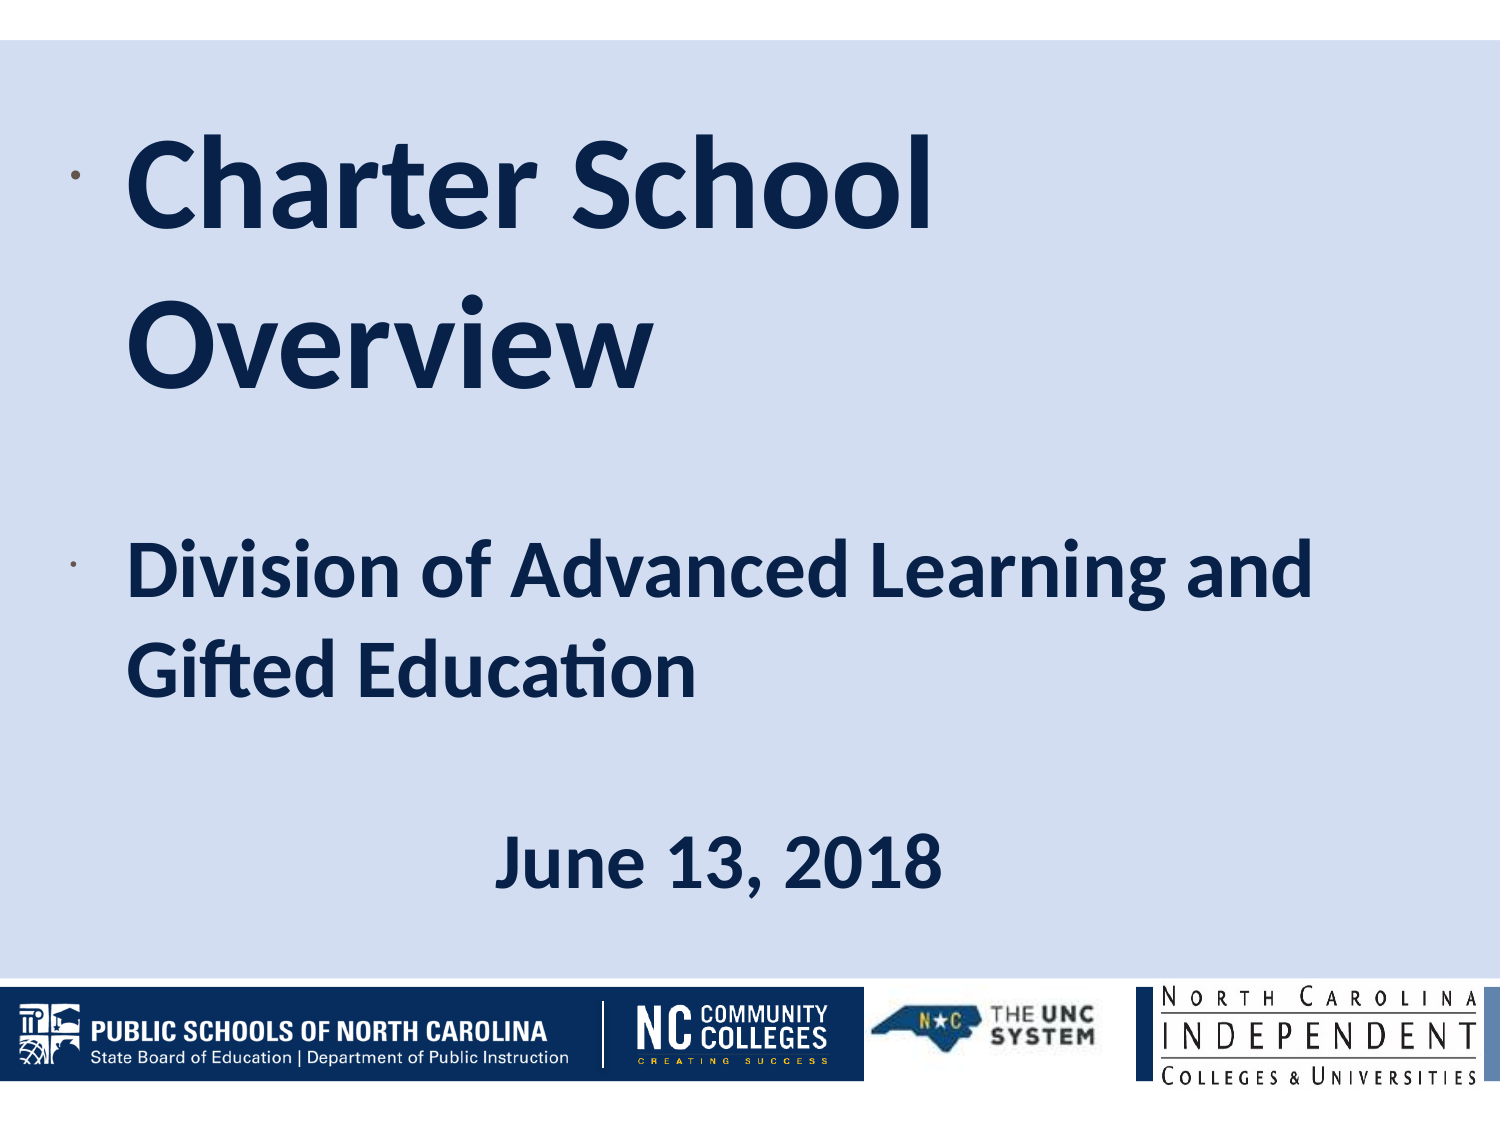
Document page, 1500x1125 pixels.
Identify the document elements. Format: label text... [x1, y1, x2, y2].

list Charter School Overview Division of Advanced Learning and Gifted Education June 13, 2018 [55, 87, 1425, 382]
picture [0, 0, 1500, 1125]
